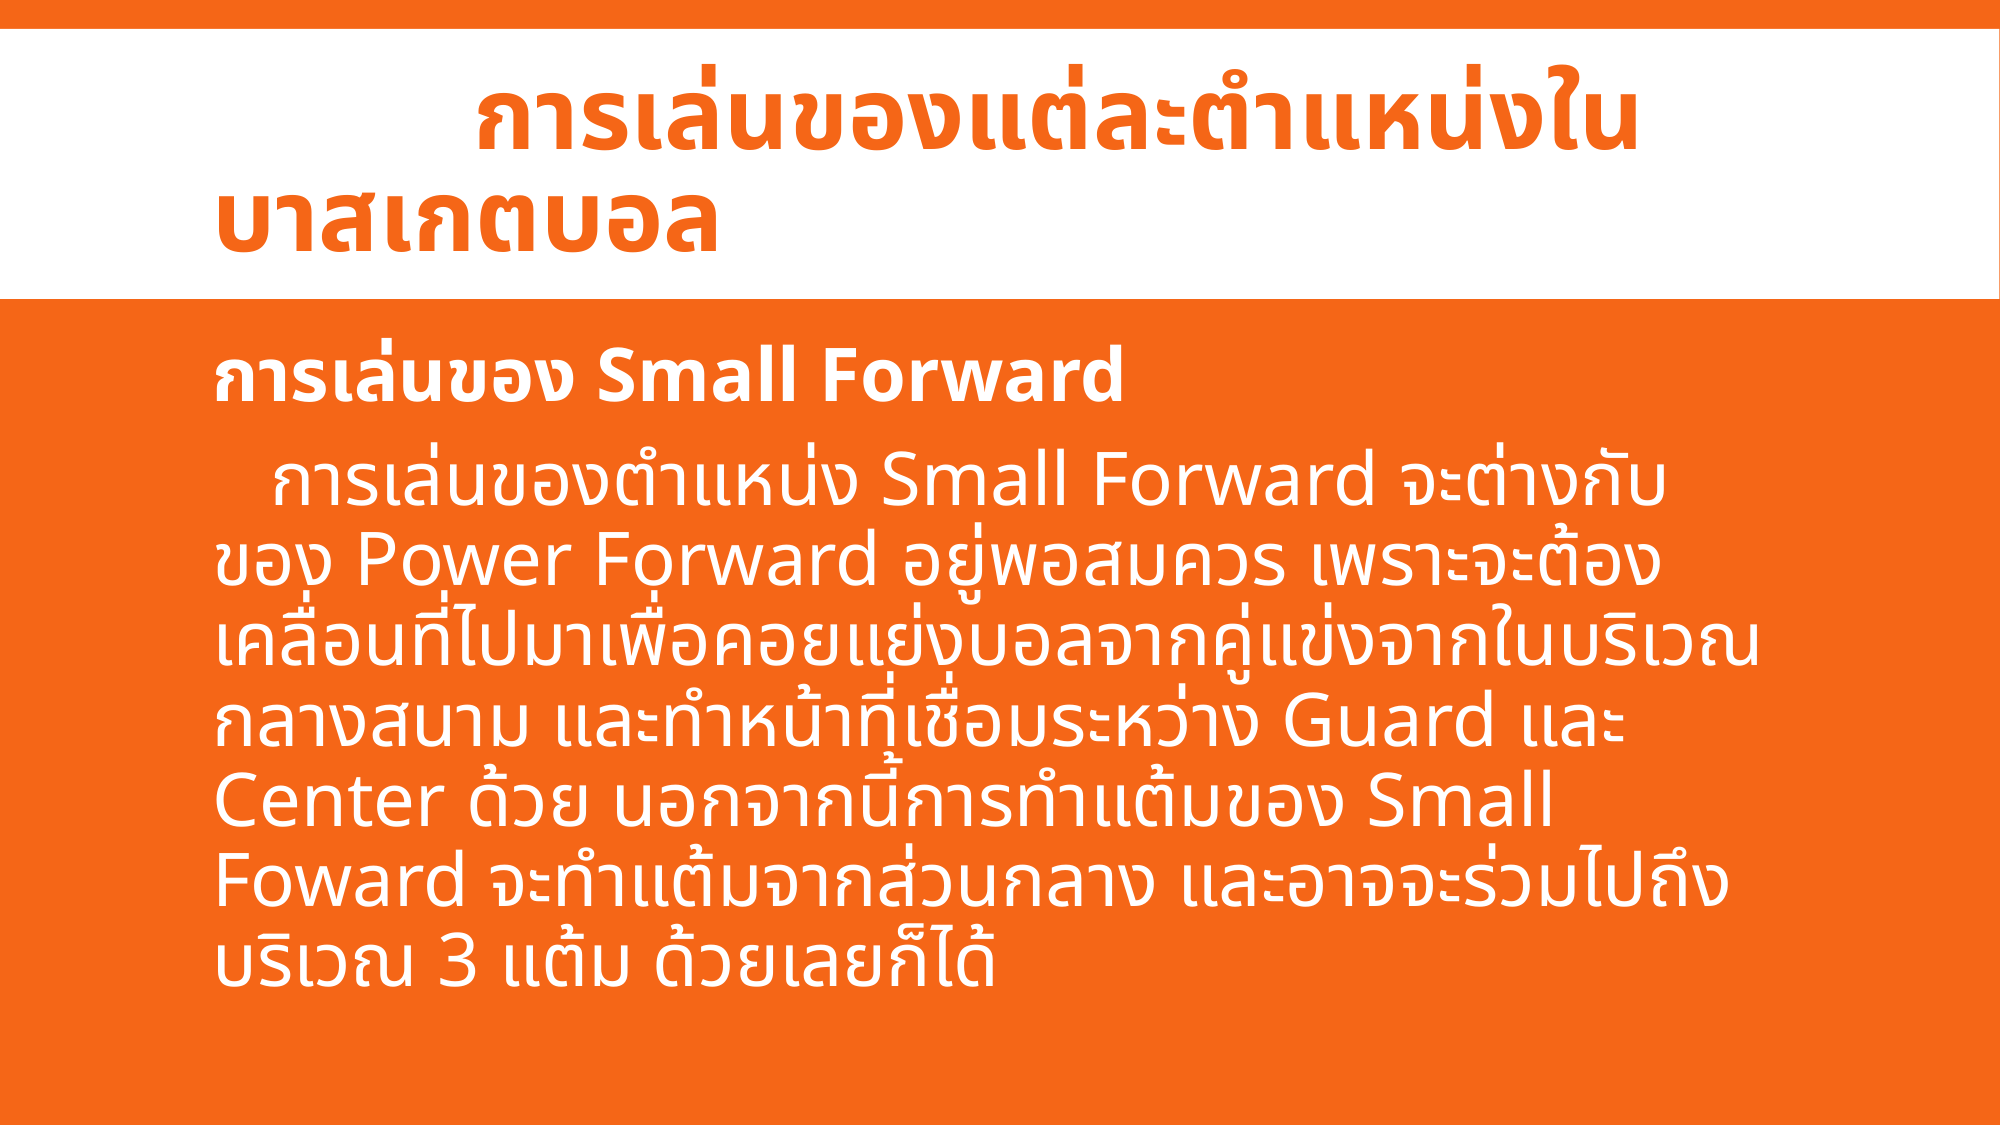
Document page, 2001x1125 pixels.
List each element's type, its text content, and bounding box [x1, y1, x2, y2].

list การเล่นของ Small Forward การเล่นของตำแหน่ง Small Forward จะต่างกับของ Power Forward อยู่พอสมควร เพราะจะต้องเคลื่อนที่ไปมาเพื่อคอยแย่งบอลจากคู่แข่งจากในบริเวณกลางสนาม และทำหน้าที่เชื่อมระหว่าง Guard และ Center ด้วย นอกจากนี้การทำแต้มของ Small Foward จะทำแต้มจากส่วนกลาง และอาจจะร่วมไปถึงบริเวณ 3 แต้ม ด้วยเลยก็ได้ [197, 329, 1803, 1020]
title การเล่นของแต่ละตำแหน่งใน บาสเกตบอล [197, 46, 1803, 295]
